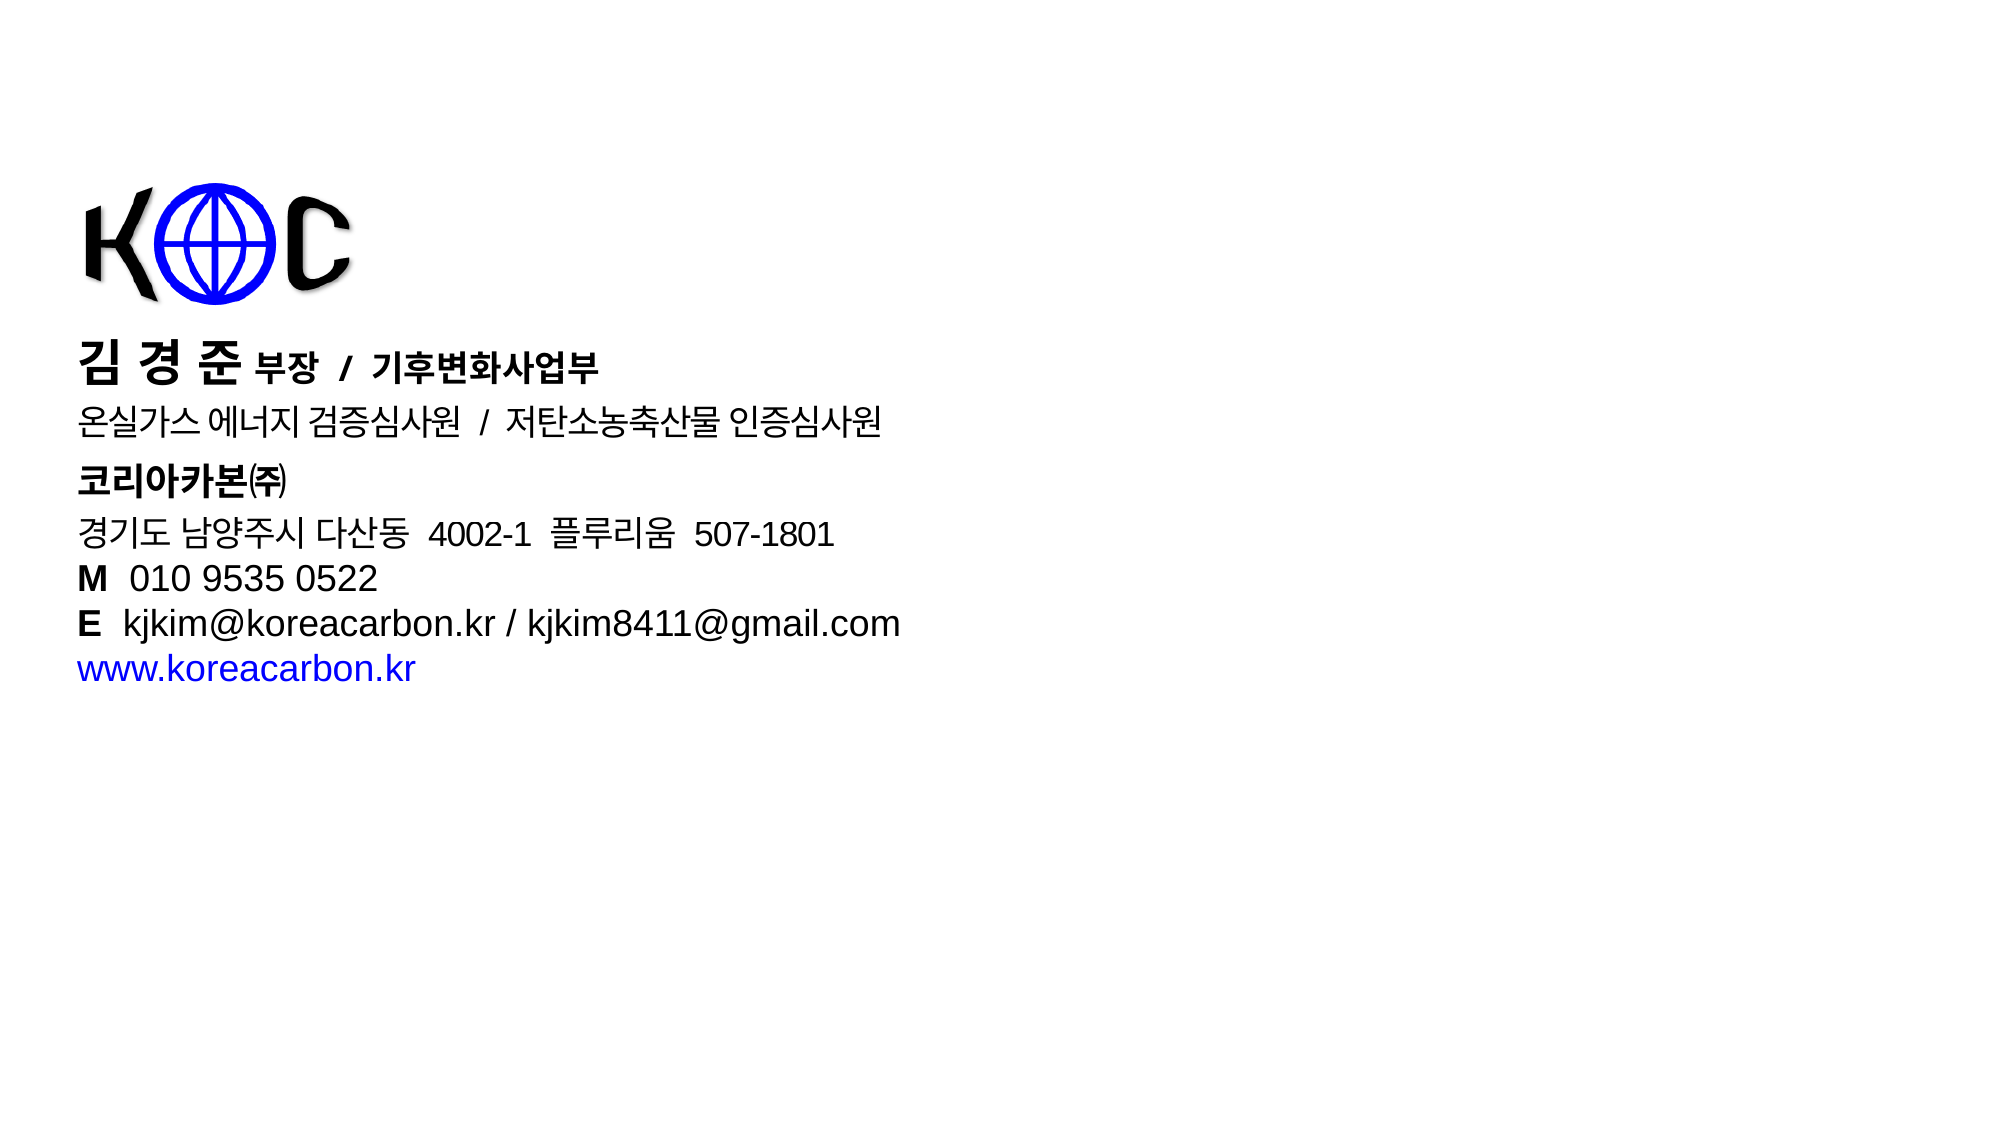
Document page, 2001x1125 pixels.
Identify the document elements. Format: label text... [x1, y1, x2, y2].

picture [78, 166, 357, 321]
text_box 김 경 준 부장 / 기후변화사업부 온실가스 에너지 검증심사원 / 저탄소농축산물 인증심사원 코리아카본㈜ 경기도 남양주시 다산동 4002-1 플루리움 507-1801 M 010 9535 0522 E kjkim@koreacarbon.kr / kjkim8411@gmail.com www.koreacarbon.kr [62, 324, 1025, 697]
